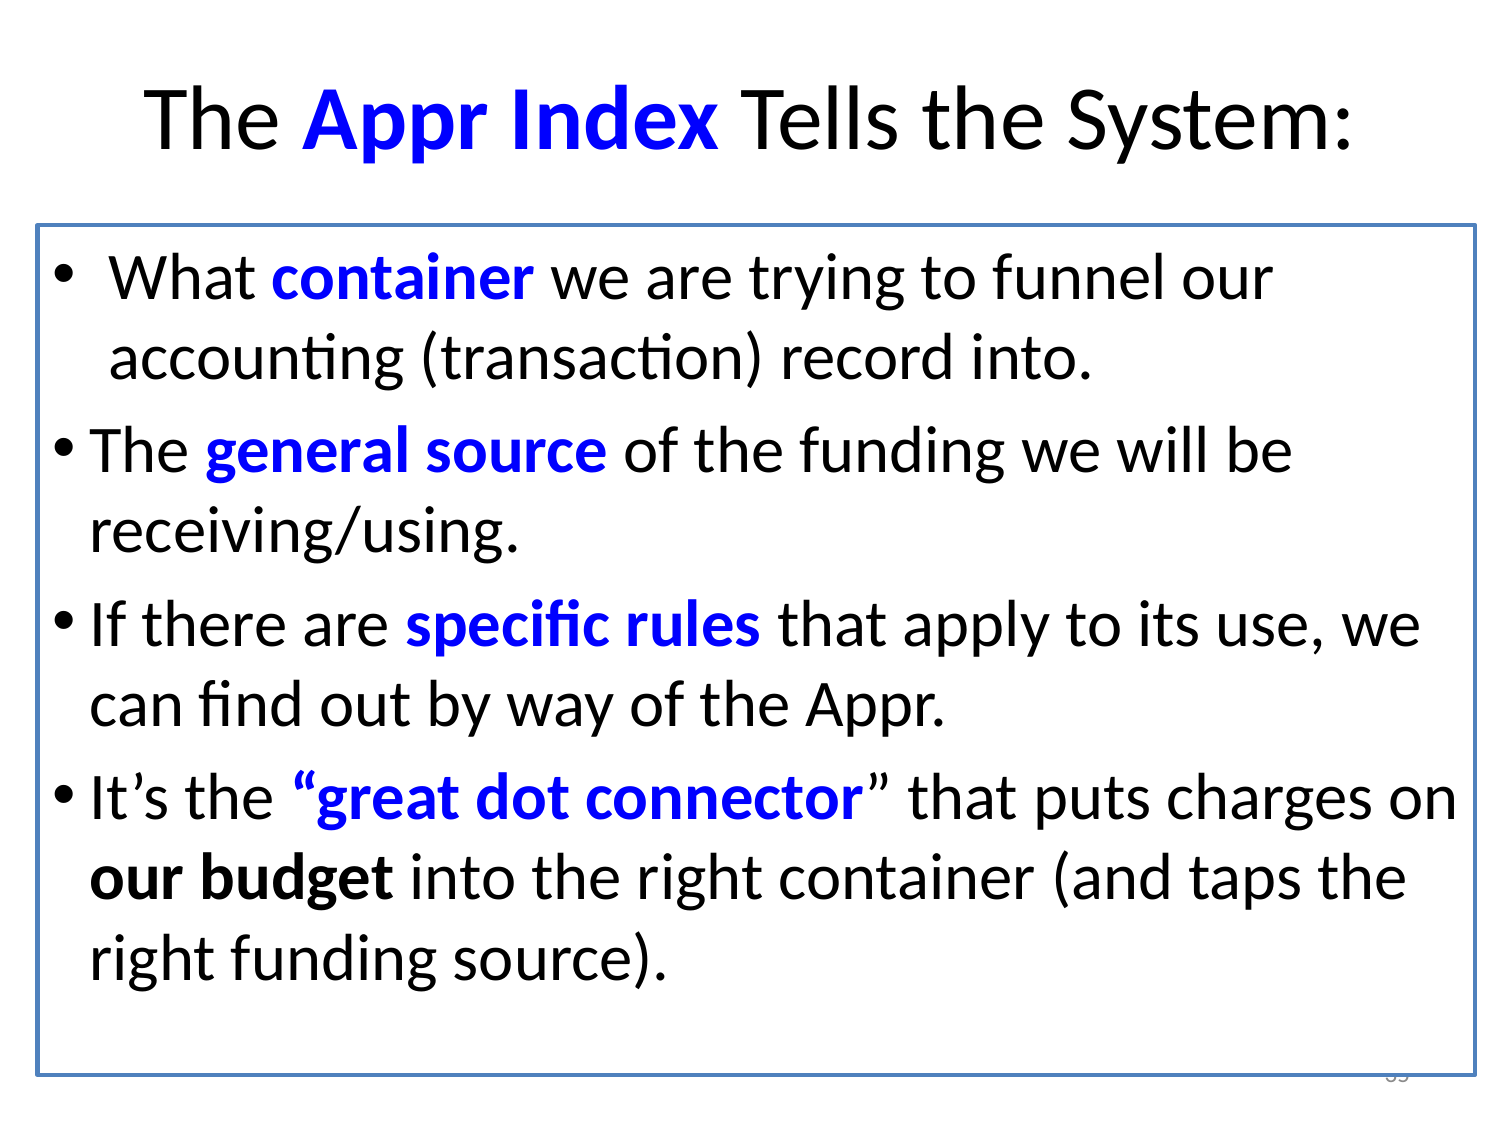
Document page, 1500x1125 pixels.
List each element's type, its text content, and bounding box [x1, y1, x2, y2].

slide_number 35 [1074, 1042, 1425, 1103]
title The Appr Index Tells the System: [75, 50, 1425, 175]
list What container we are trying to funnel our accounting (transaction) record into. The general source of the funding we will be receiving/using. If there are specific rules that apply to its use, we can find out by way of the Appr. It’s the “great dot connector” that puts charges on our budget into the right container (and taps the right funding source). [35, 223, 1477, 1077]
